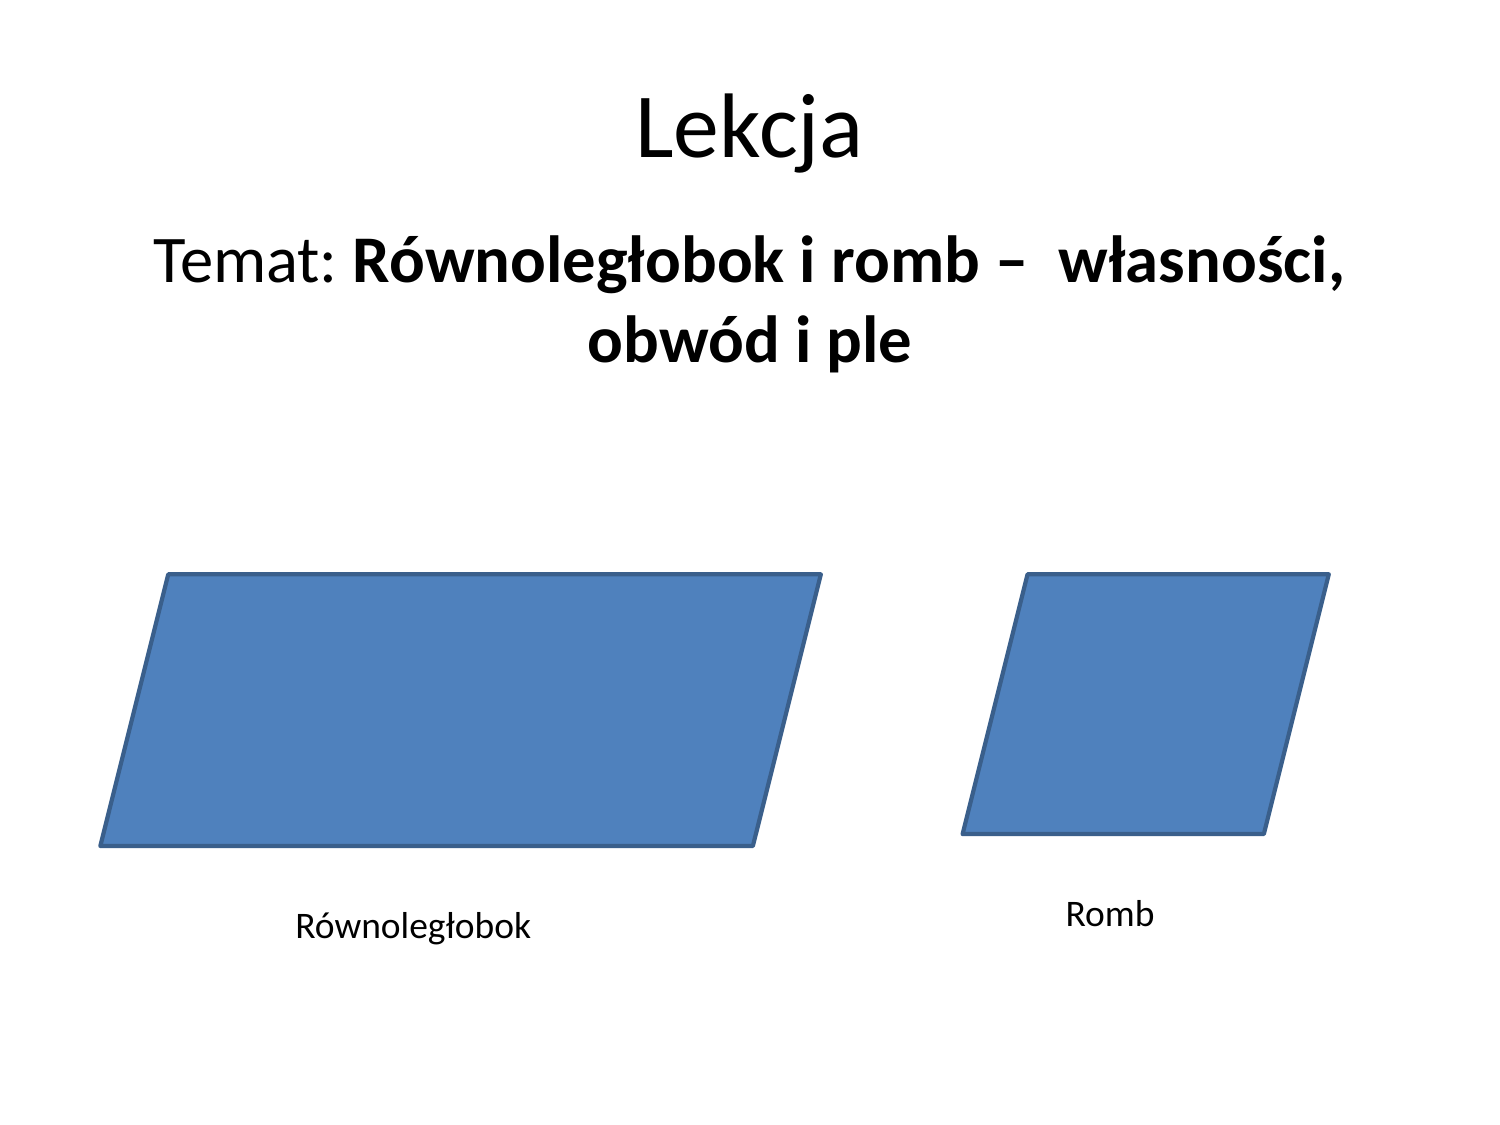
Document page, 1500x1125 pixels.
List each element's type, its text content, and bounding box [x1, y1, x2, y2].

title Lekcja [112, 0, 1388, 208]
text_box Równoległobok [171, 893, 656, 953]
text_box Romb [986, 881, 1235, 942]
text_box [98, 572, 823, 849]
text_box [960, 572, 1331, 837]
subtitle Temat: Równoległobok i romb – własności, obwód i ple [53, 208, 1447, 496]
